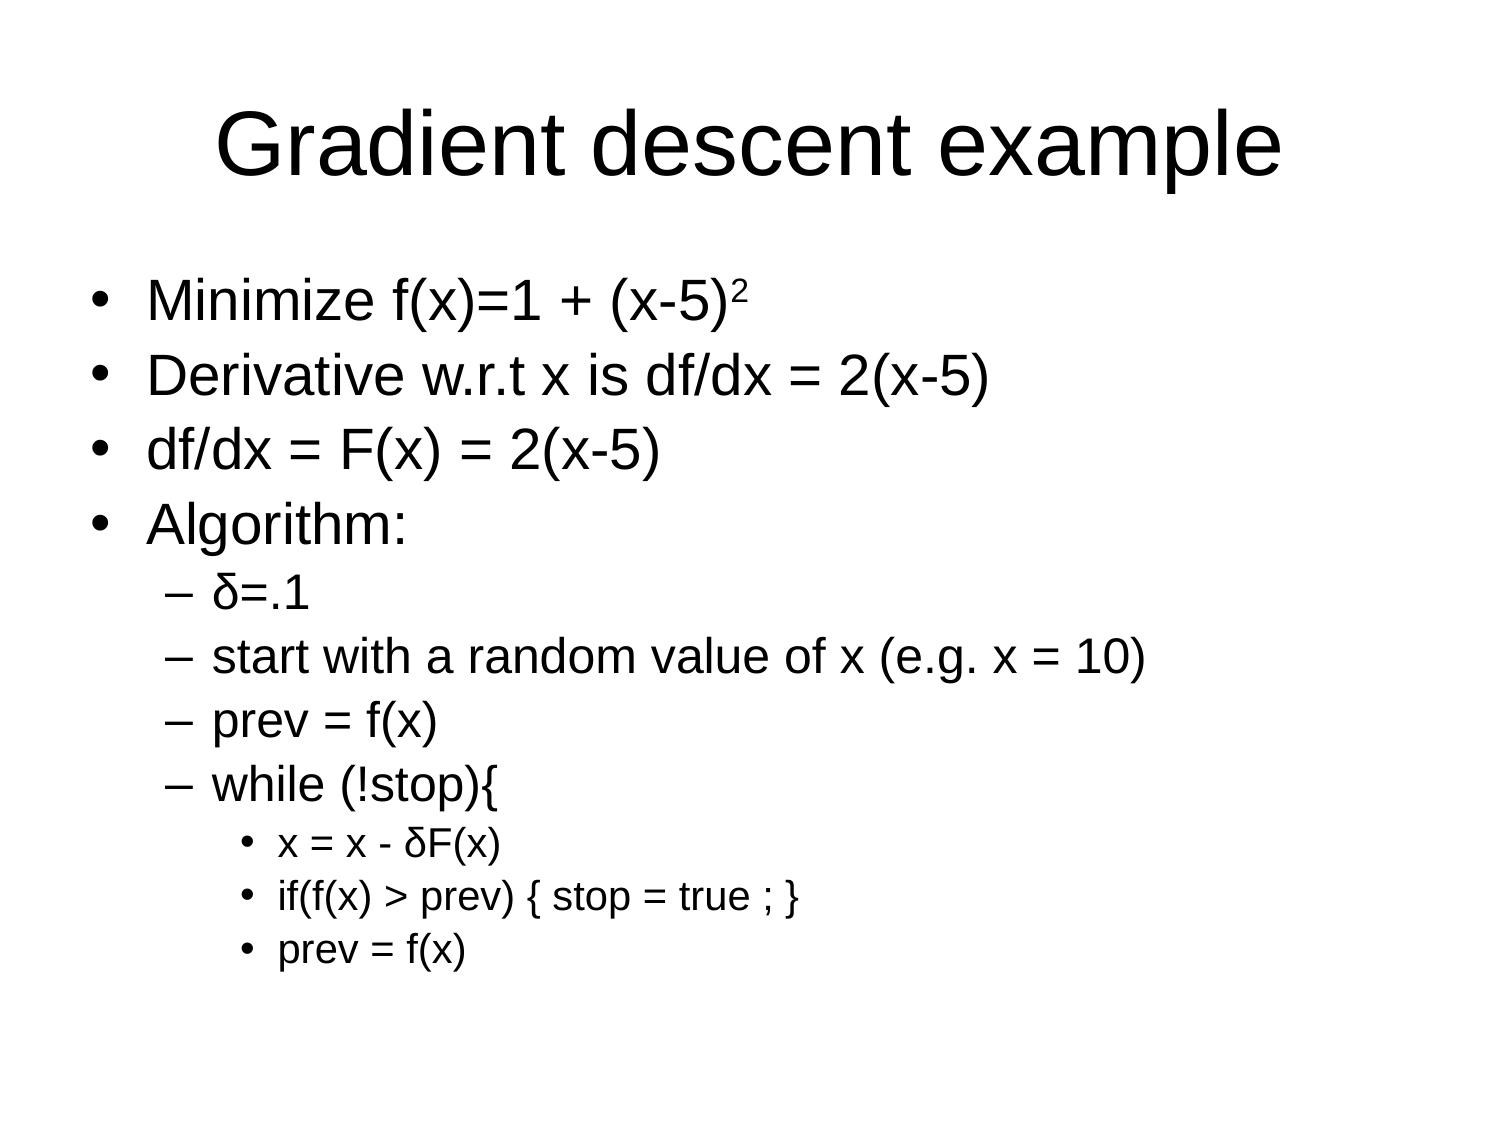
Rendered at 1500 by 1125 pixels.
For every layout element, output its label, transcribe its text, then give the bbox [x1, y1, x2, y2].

title Gradient descent example [75, 45, 1425, 233]
list Minimize f(x)=1 + (x-5)2 Derivative w.r.t x is df/dx = 2(x-5) df/dx = F(x) = 2(x-5) Algorithm: δ=.1 start with a random value of x (e.g. x = 10) prev = f(x) while (!stop){ x = x - δF(x) if(f(x) > prev) { stop = true ; } prev = f(x) [75, 262, 1425, 1005]
